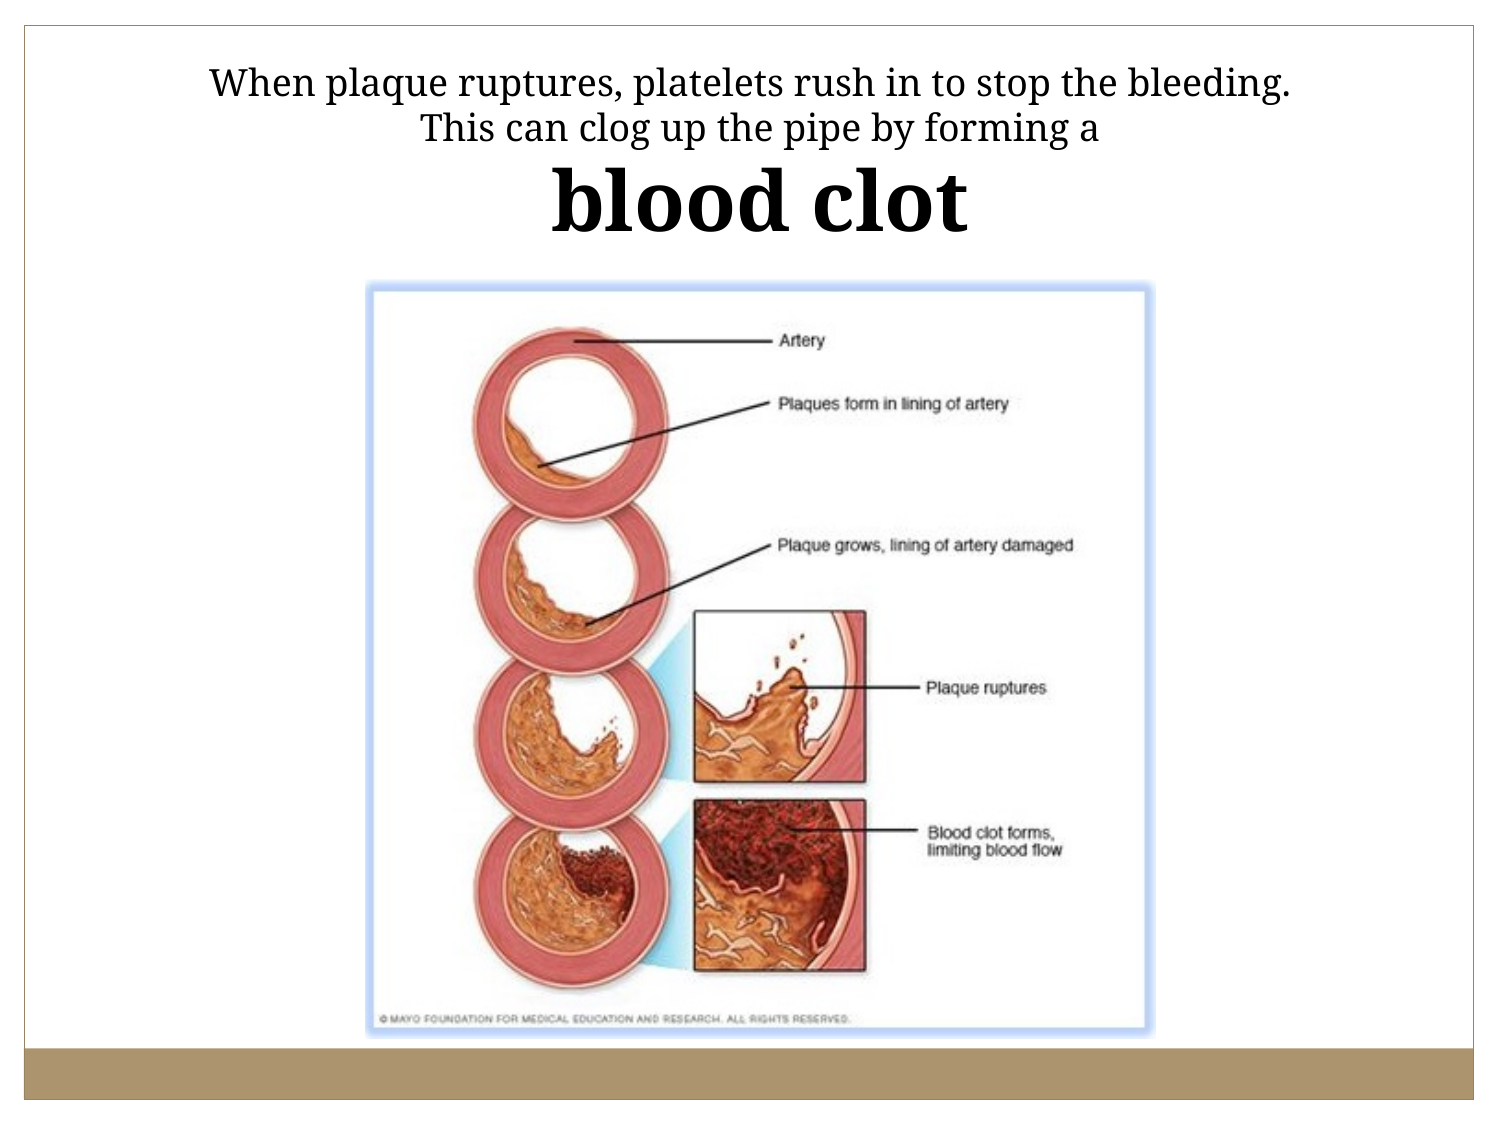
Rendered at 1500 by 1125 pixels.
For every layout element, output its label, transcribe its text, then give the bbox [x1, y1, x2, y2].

text_box When plaque ruptures, platelets rush in to stop the bleeding. This can clog up the pipe by forming a blood clot [115, 51, 1406, 456]
picture [364, 279, 1156, 1039]
